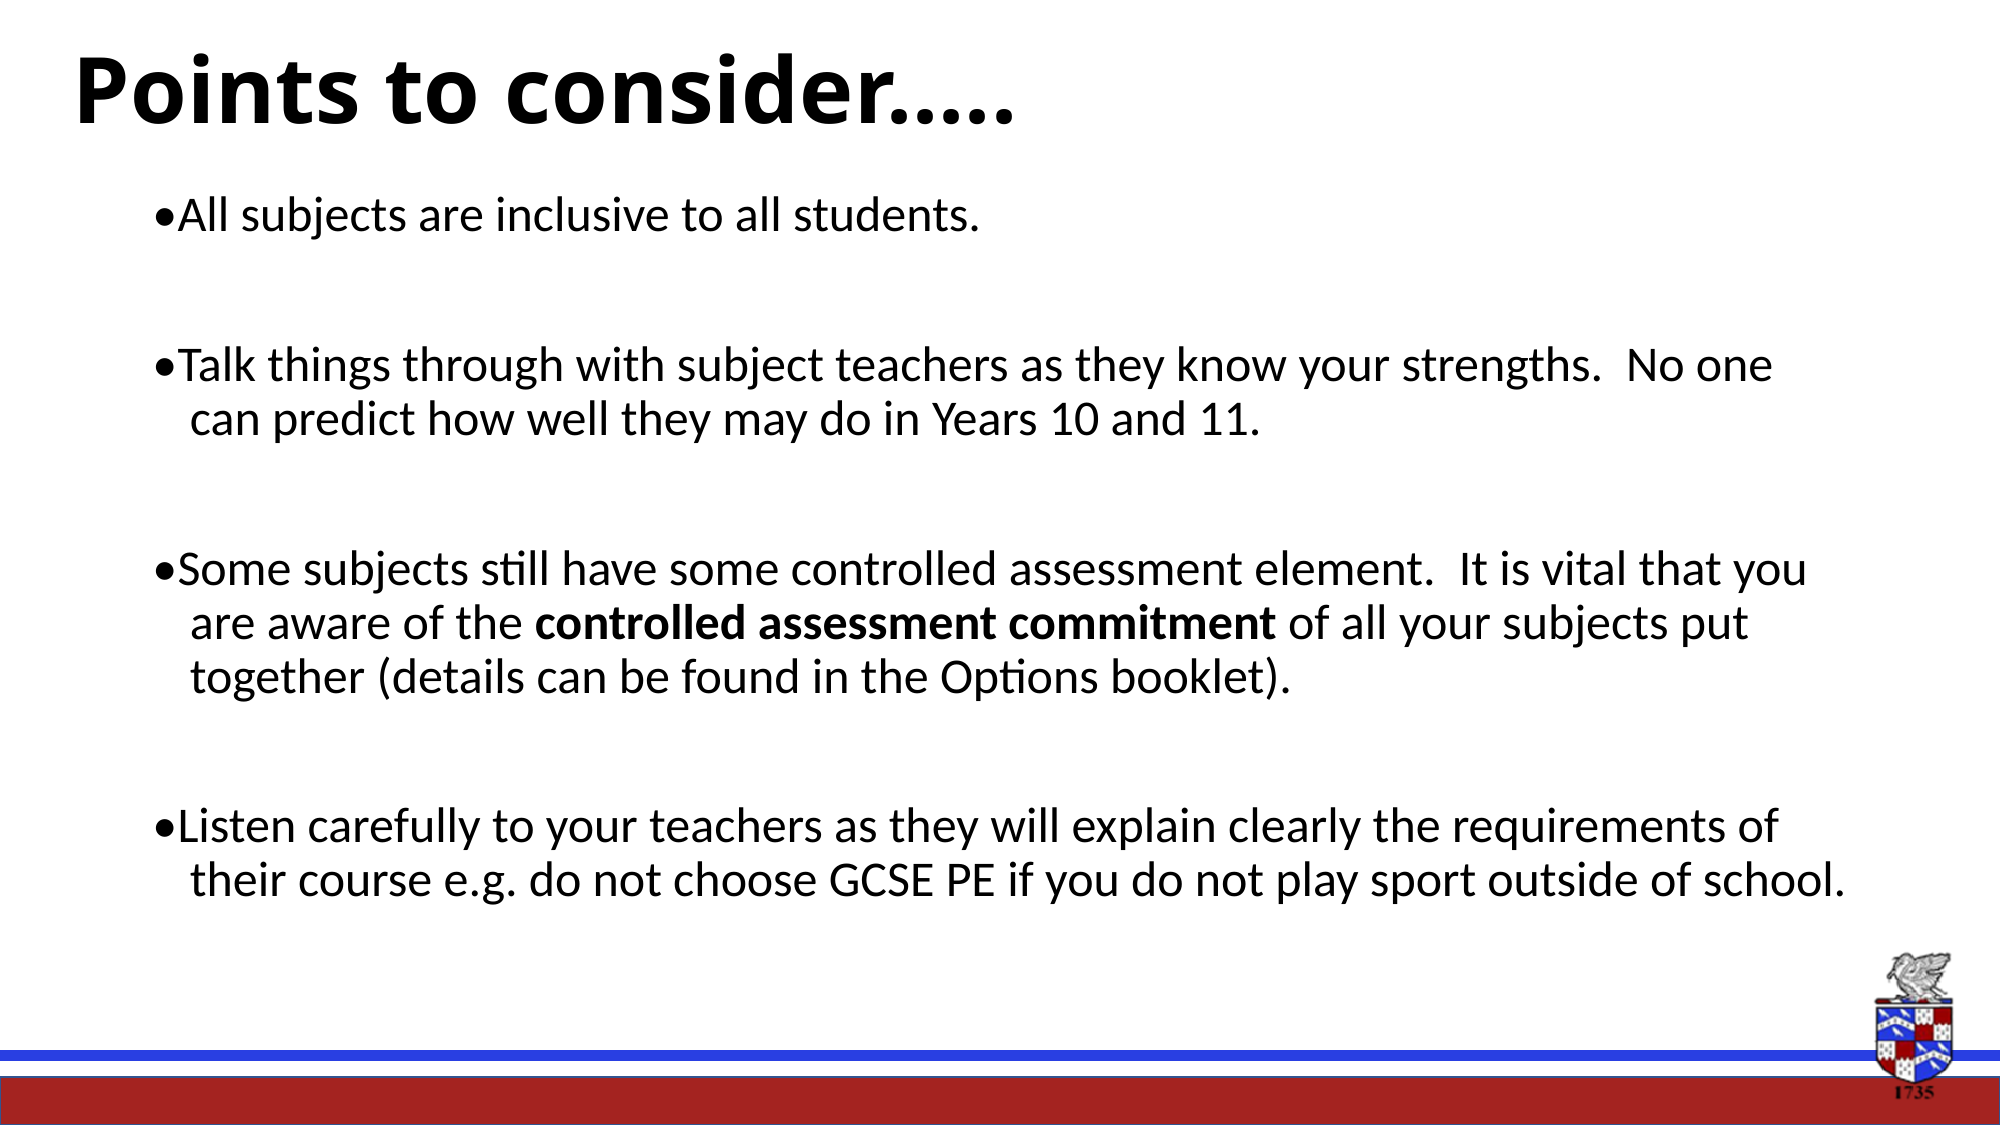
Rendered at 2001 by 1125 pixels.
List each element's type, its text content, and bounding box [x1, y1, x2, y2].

title Points to consider..... [57, 0, 1772, 203]
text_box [0, 949, 2000, 1125]
list •All subjects are inclusive to all students. •Talk things through with subject teachers as they know your strengths. No one can predict how well they may do in Years 10 and 11. •Some subjects still have some controlled assessment element. It is vital that you are aware of the controlled assessment commitment of all your subjects put together (details can be found in the Options booklet). •Listen carefully to your teachers as they will explain clearly the requirements of their course e.g. do not choose GCSE PE if you do not play sport outside of school. [137, 181, 1863, 949]
